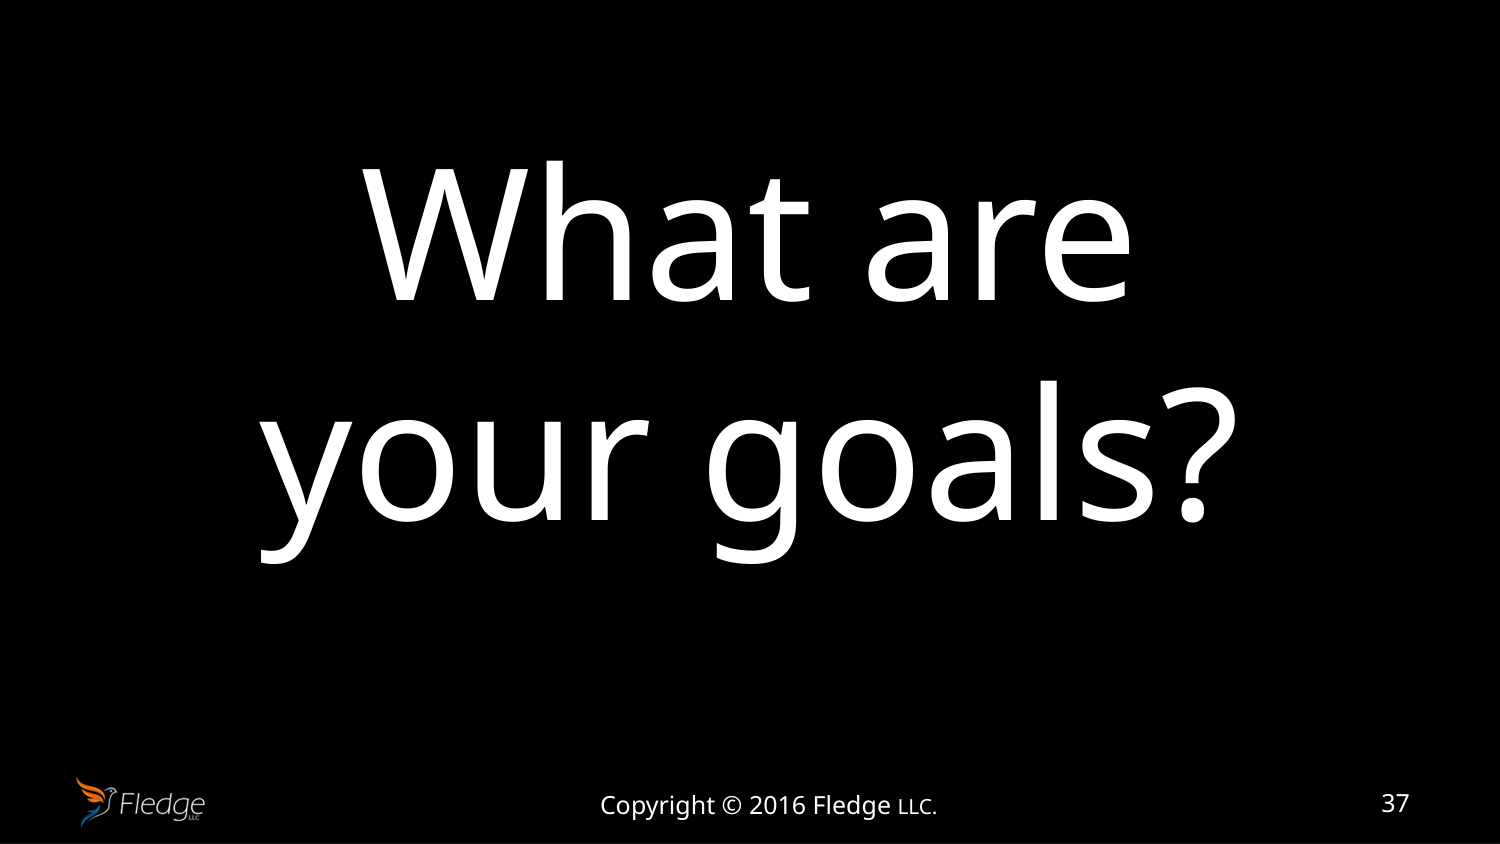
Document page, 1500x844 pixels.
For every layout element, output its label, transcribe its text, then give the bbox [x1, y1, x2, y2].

slide_number 37 [1074, 782, 1425, 827]
title What are your goals? [75, 90, 1425, 585]
picture [75, 774, 207, 833]
footer Copyright © 2016 Fledge LLC. [487, 782, 1050, 827]
